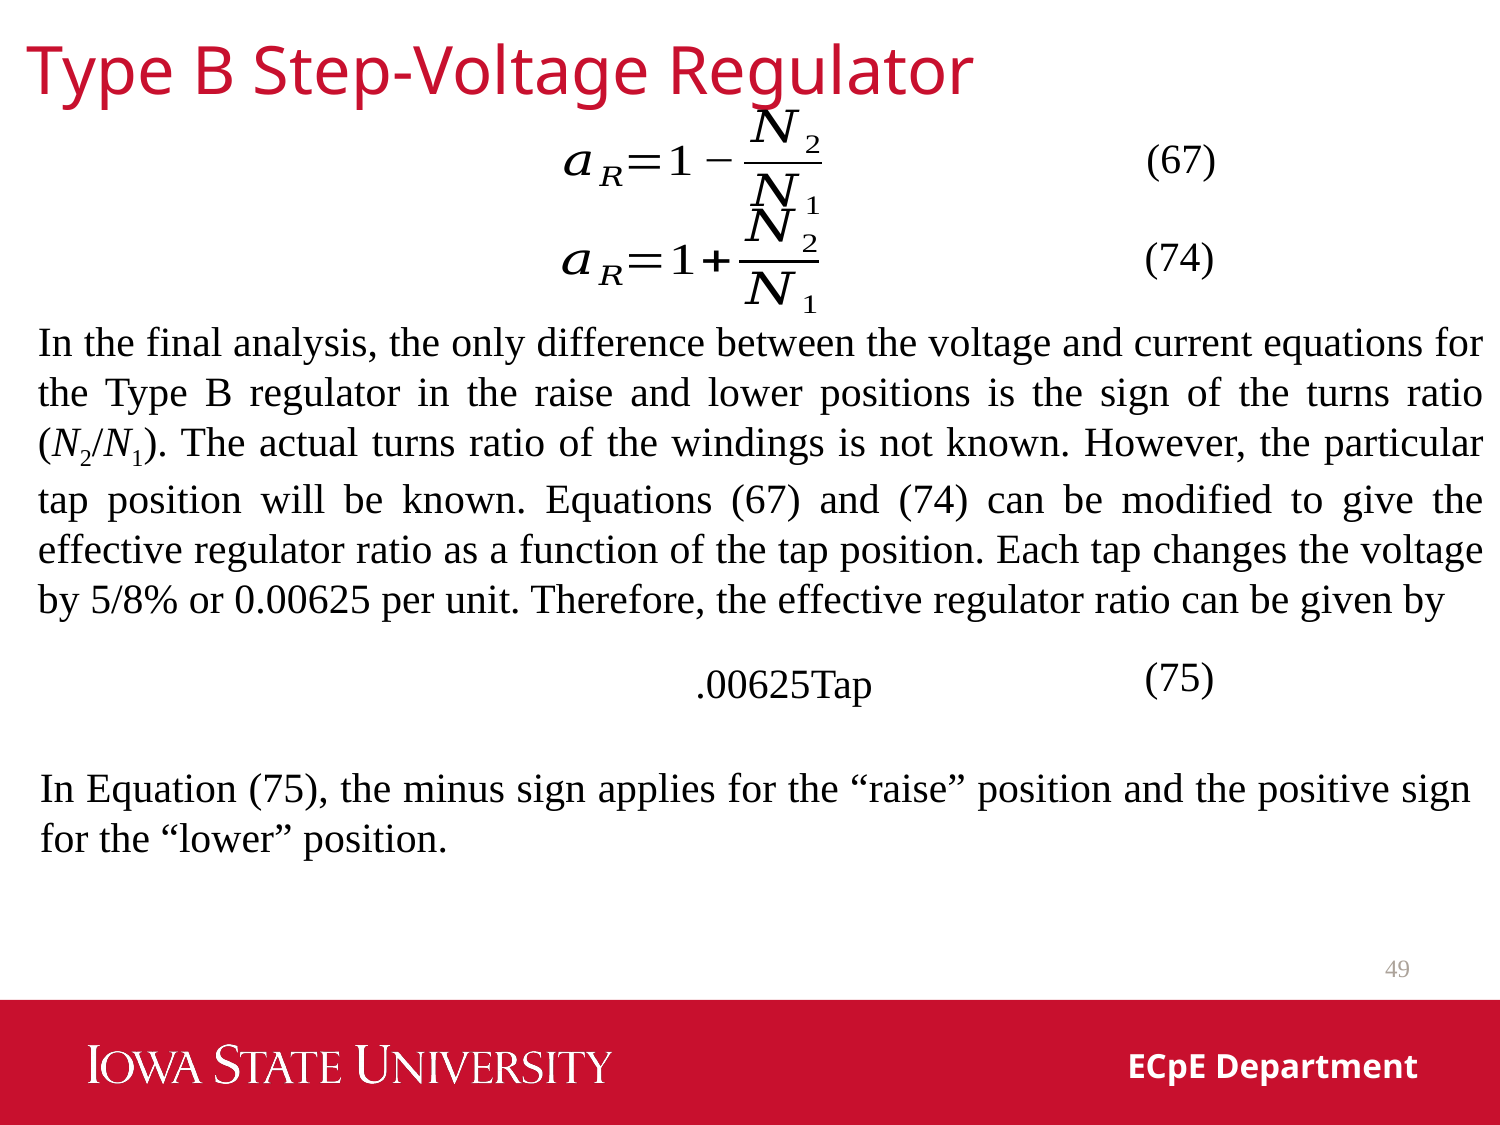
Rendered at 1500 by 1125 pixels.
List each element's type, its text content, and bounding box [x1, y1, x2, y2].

text_box (75) [1129, 641, 1230, 707]
text_box (74) [1129, 222, 1230, 288]
text_box Type B Step-Voltage Regulator [11, 20, 992, 116]
text_box (67) [1131, 124, 1232, 189]
picture [87, 1044, 613, 1088]
text_box In the final analysis, the only difference between the voltage and current equations for the Type B regulator in the raise and lower positions is the sign of the turns ratio (N2/N1). The actual turns ratio of the windings is not known. However, the particular tap position will be known. Equations (67) and (74) can be modified to give the effective regulator ratio as a function of the tap position. Each tap changes the voltage by 5/8% or 0.00625 per unit. Therefore, the effective regulator ratio can be given by [23, 307, 1500, 629]
text_box In Equation (75), the minus sign applies for the “raise” position and the positive sign for the “lower” position. [24, 753, 1488, 868]
slide_number 49 [1074, 937, 1425, 998]
